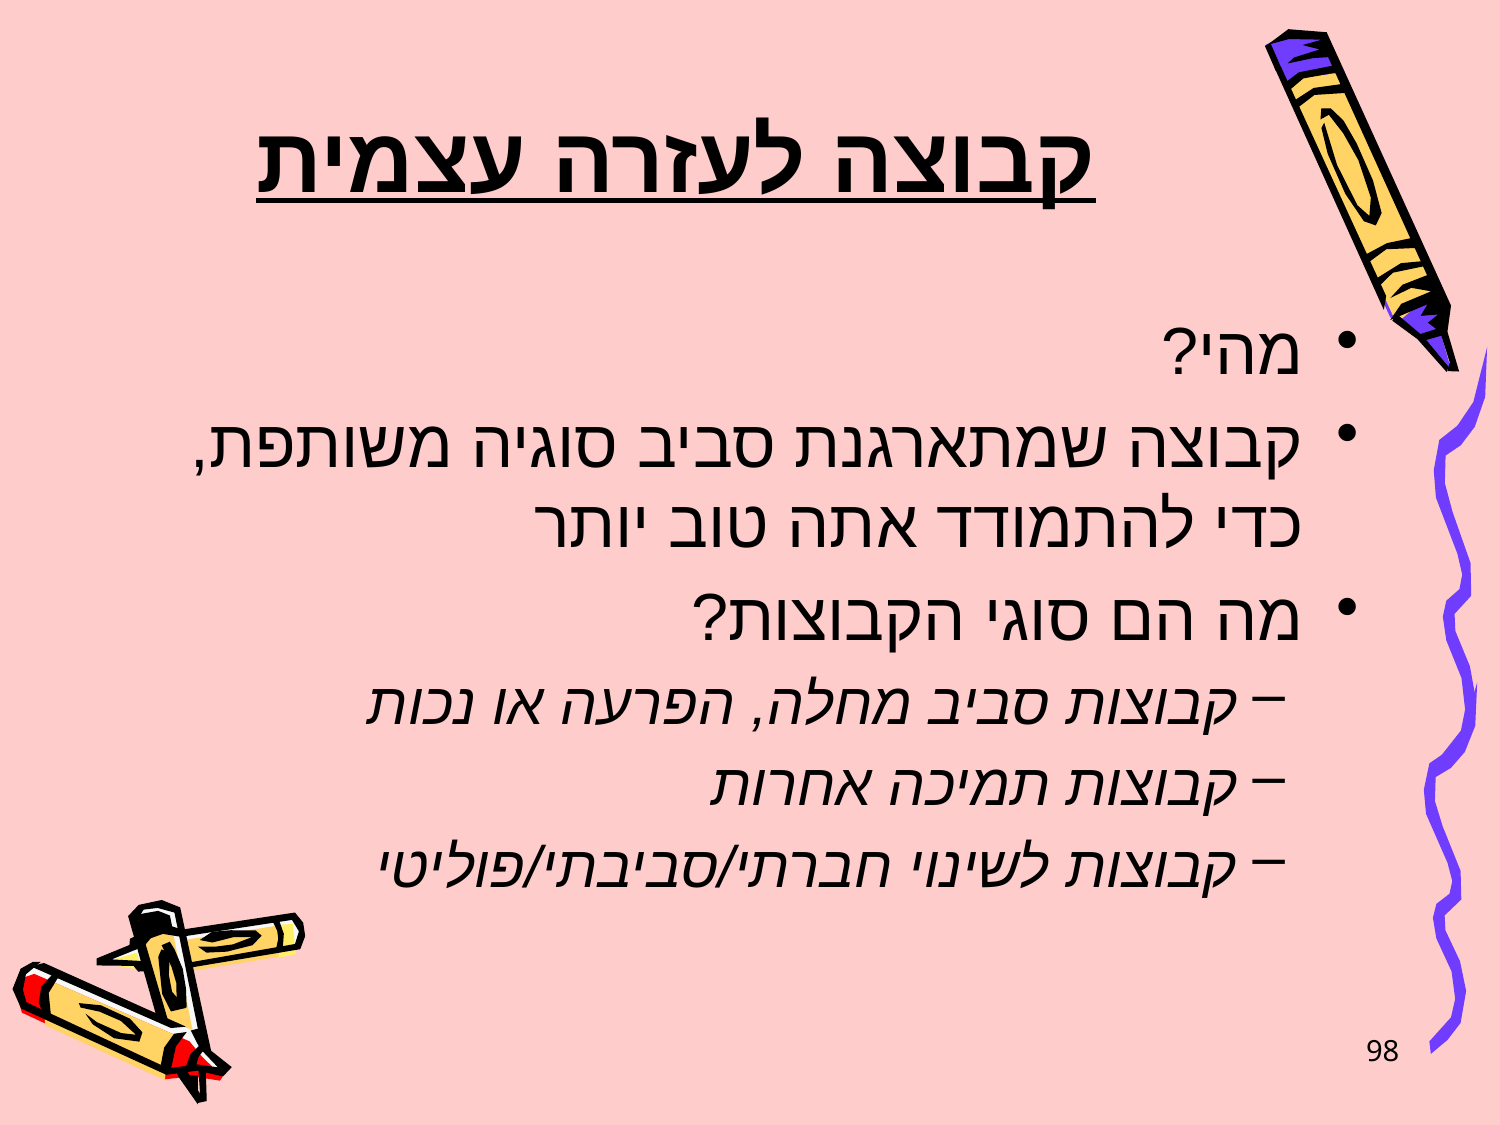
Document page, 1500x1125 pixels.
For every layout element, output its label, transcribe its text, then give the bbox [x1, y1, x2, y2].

title קבוצה לעזרה עצמית [112, 24, 1240, 288]
slide_number 98 [1101, 1024, 1415, 1101]
list מהי? קבוצה שמתארגנת סביב סוגיה משותפת, כדי להתמודד אתה טוב יותר מה הם סוגי הקבוצות? קבוצות סביב מחלה, הפרעה או נכות קבוצות תמיכה אחרות קבוצות לשינוי חברתי/סביבתי/פוליטי [112, 299, 1376, 901]
